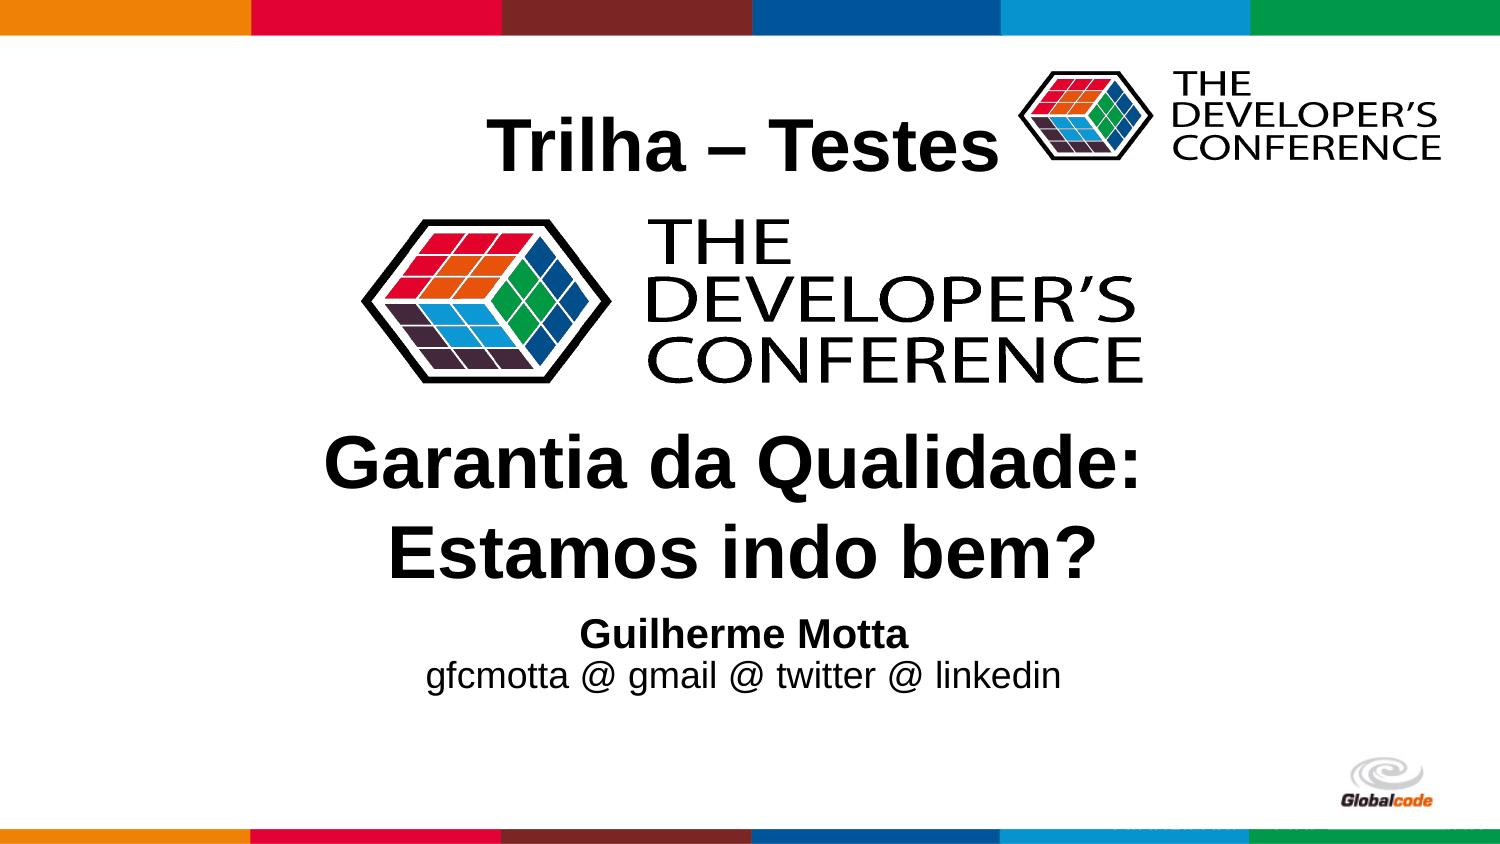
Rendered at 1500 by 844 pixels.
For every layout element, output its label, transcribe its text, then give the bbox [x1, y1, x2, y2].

picture [1328, 723, 1447, 829]
title Trilha – Testes [100, 92, 1388, 191]
subtitle Guilherme Motta [100, 598, 1388, 644]
title Garantia da Qualidade: Estamos indo bem? [100, 455, 1388, 553]
picture [324, 191, 1176, 409]
text_box gfcmotta @ gmail @ twitter @ linkedin [100, 644, 1388, 723]
picture [998, 56, 1459, 174]
